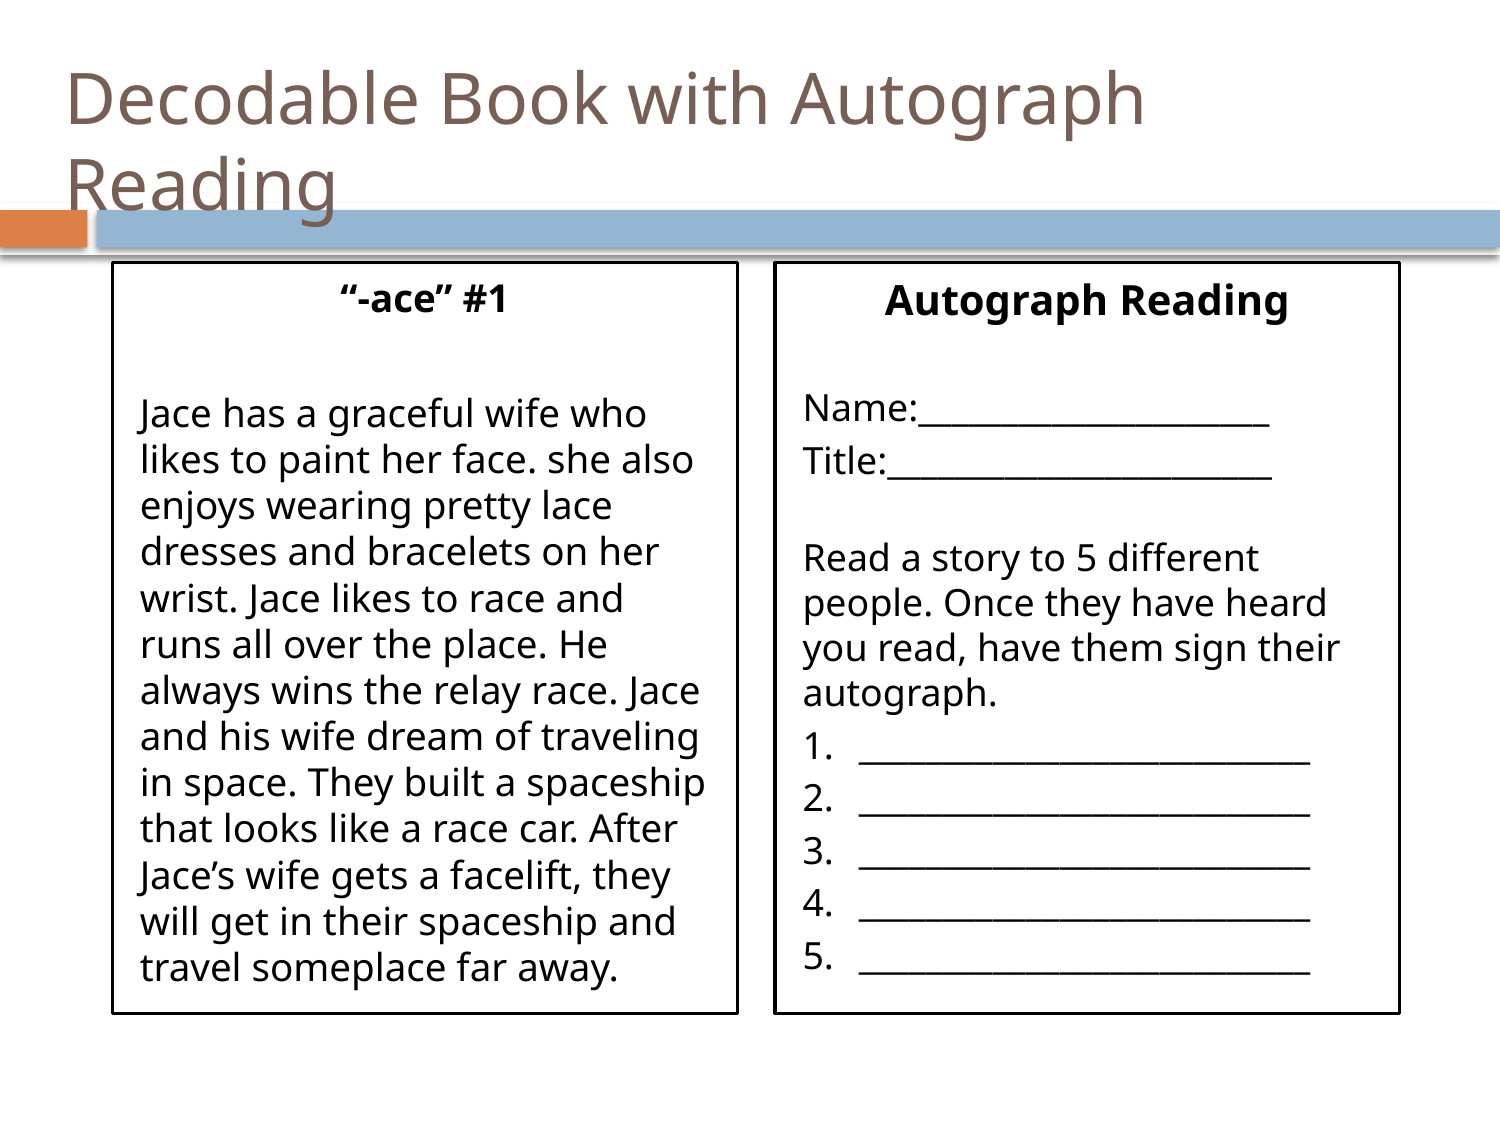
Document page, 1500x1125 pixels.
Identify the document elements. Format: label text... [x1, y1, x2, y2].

text_box [773, 261, 1401, 1015]
text_box [111, 261, 739, 1015]
title Decodable Book with Autograph Reading [50, 45, 1450, 233]
